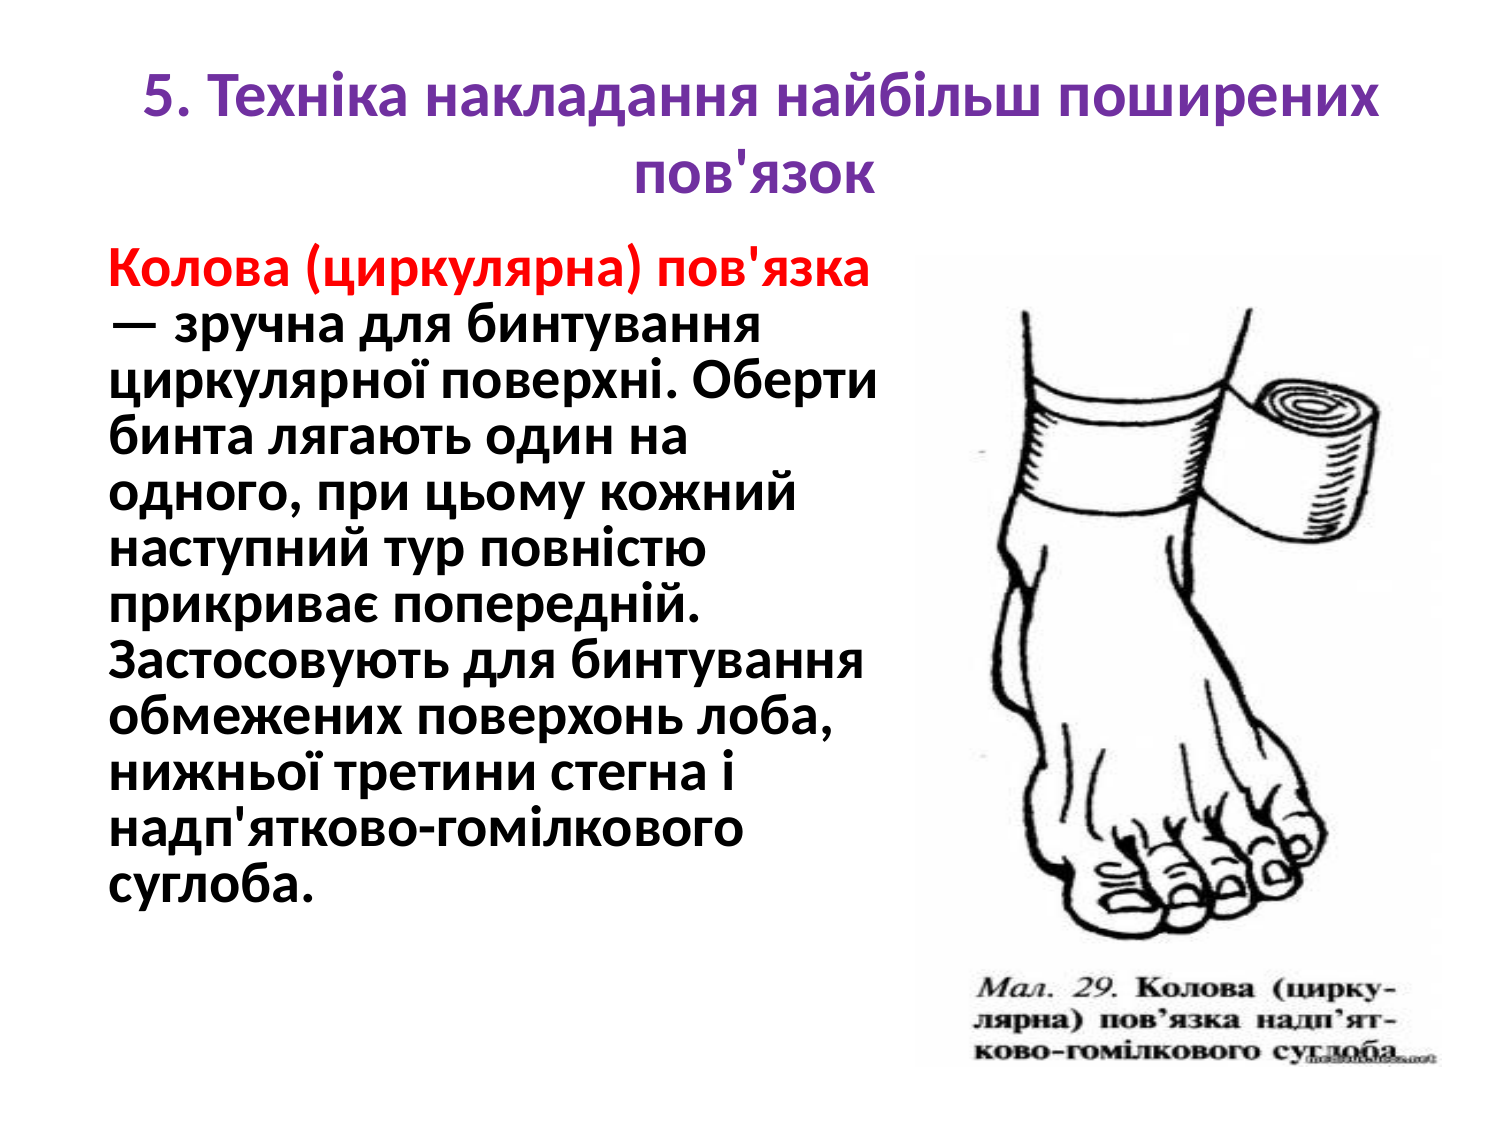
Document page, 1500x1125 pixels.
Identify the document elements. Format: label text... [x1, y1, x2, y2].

picture [915, 255, 1442, 1067]
text_box Колова (циркулярна) пов'язка — зручна для бинтування циркулярної поверхні. Оберти бинта лягають один на одного, при цьому кожний наступний тур повністю прикриває попередній. Застосовують для бинтування обмежених поверхонь лоба, нижньої третини стегна і надп'ятково-гомілкового суглоба. [93, 234, 911, 1034]
text_box 5. Техніка накладання найбільш поширених пов'язок [58, 35, 1465, 223]
